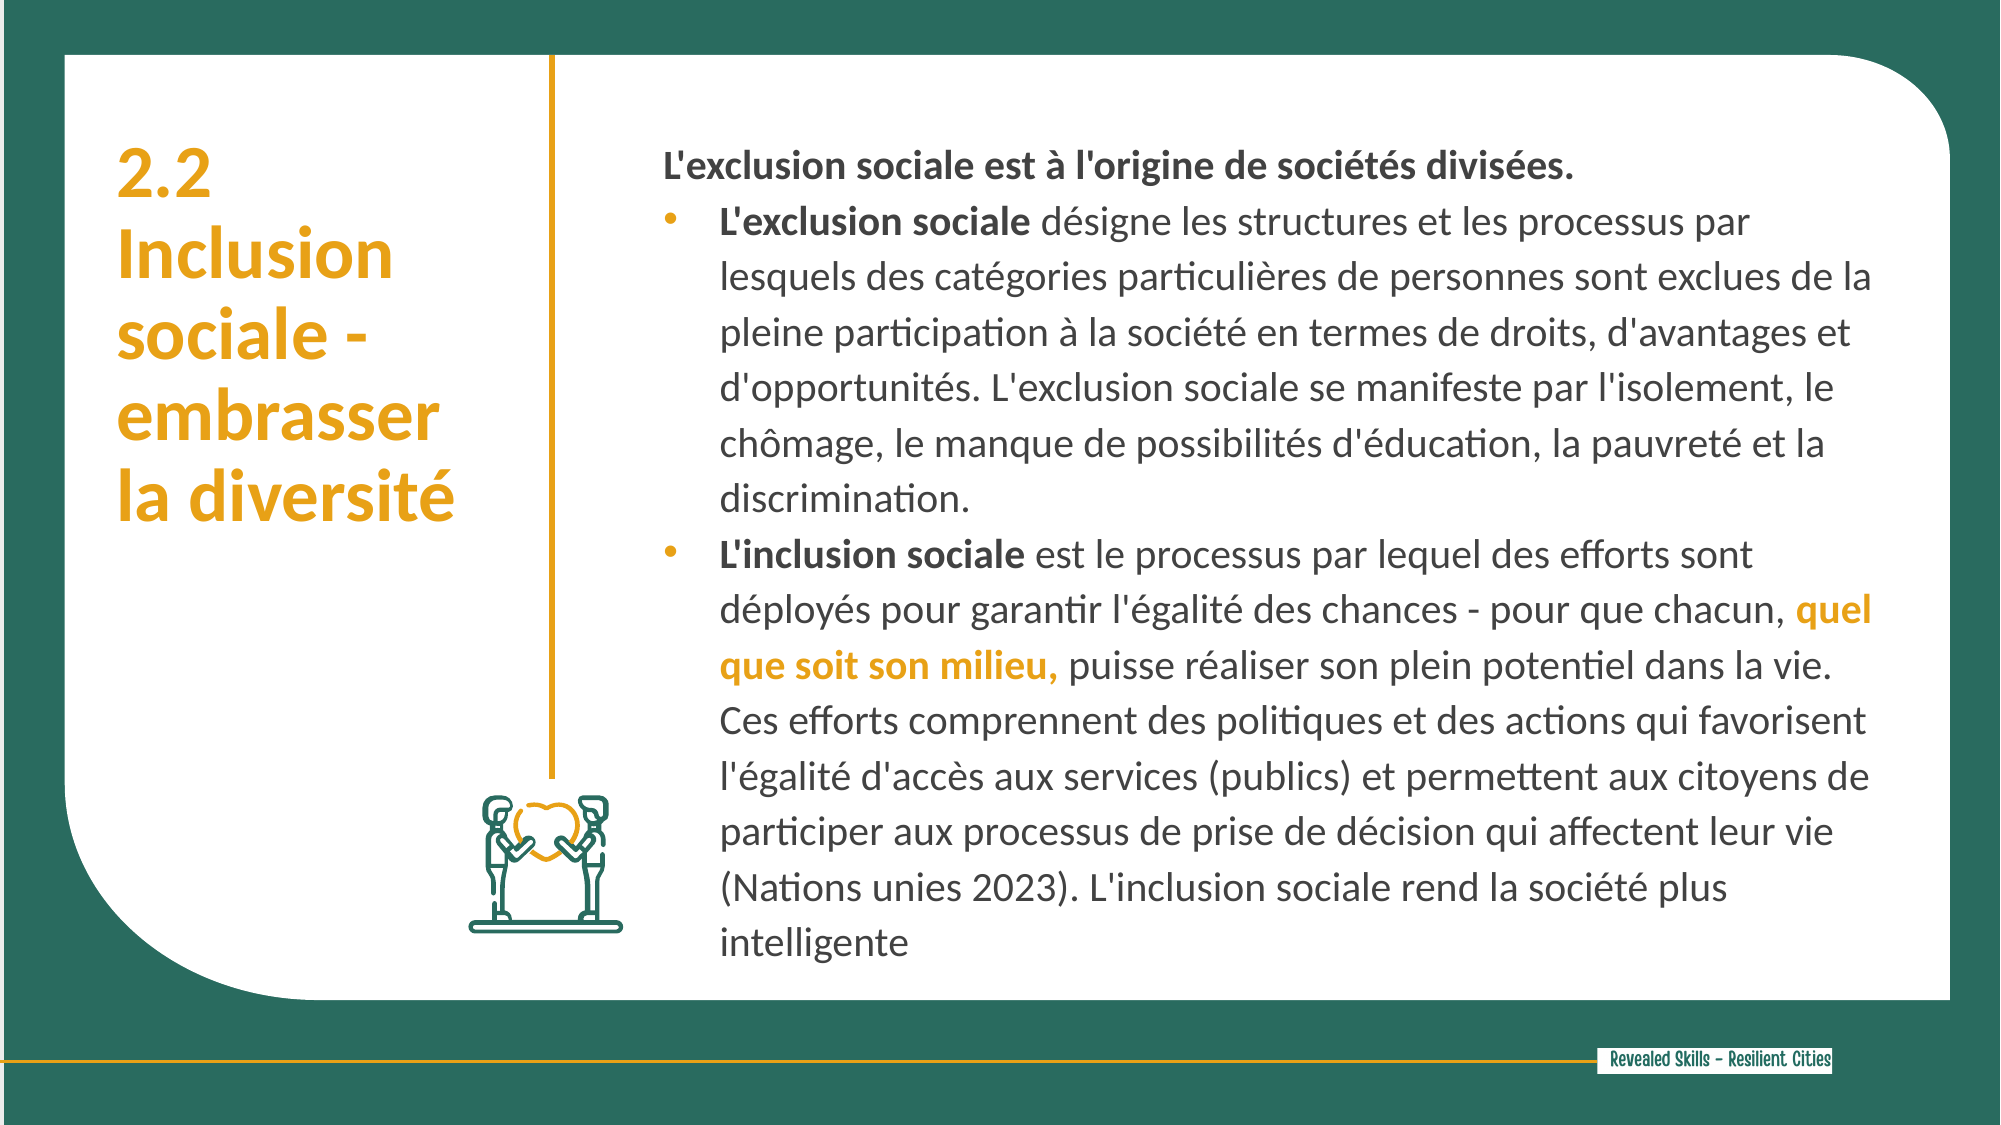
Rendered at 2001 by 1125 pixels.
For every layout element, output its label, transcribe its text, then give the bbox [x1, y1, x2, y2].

list L'exclusion sociale est à l'origine de sociétés divisées. L'exclusion sociale désigne les structures et les processus par lesquels des catégories particulières de personnes sont exclues de la pleine participation à la société en termes de droits, d'avantages et d'opportunités. L'exclusion sociale se manifeste par l'isolement, le chômage, le manque de possibilités d'éducation, la pauvreté et la discrimination. L'inclusion sociale est le processus par lequel des efforts sont déployés pour garantir l'égalité des chances - pour que chacun, quel que soit son milieu, puisse réaliser son plein potentiel dans la vie. Ces efforts comprennent des politiques et des actions qui favorisent l'égalité d'accès aux services (publics) et permettent aux citoyens de participer aux processus de prise de décision qui affectent leur vie (Nations unies 2023). L'inclusion sociale rend la société plus intelligente [648, 124, 1899, 968]
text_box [468, 795, 624, 934]
picture [1597, 1048, 1833, 1074]
list 2.2 Inclusion sociale - embrasser la diversité [100, 124, 502, 257]
